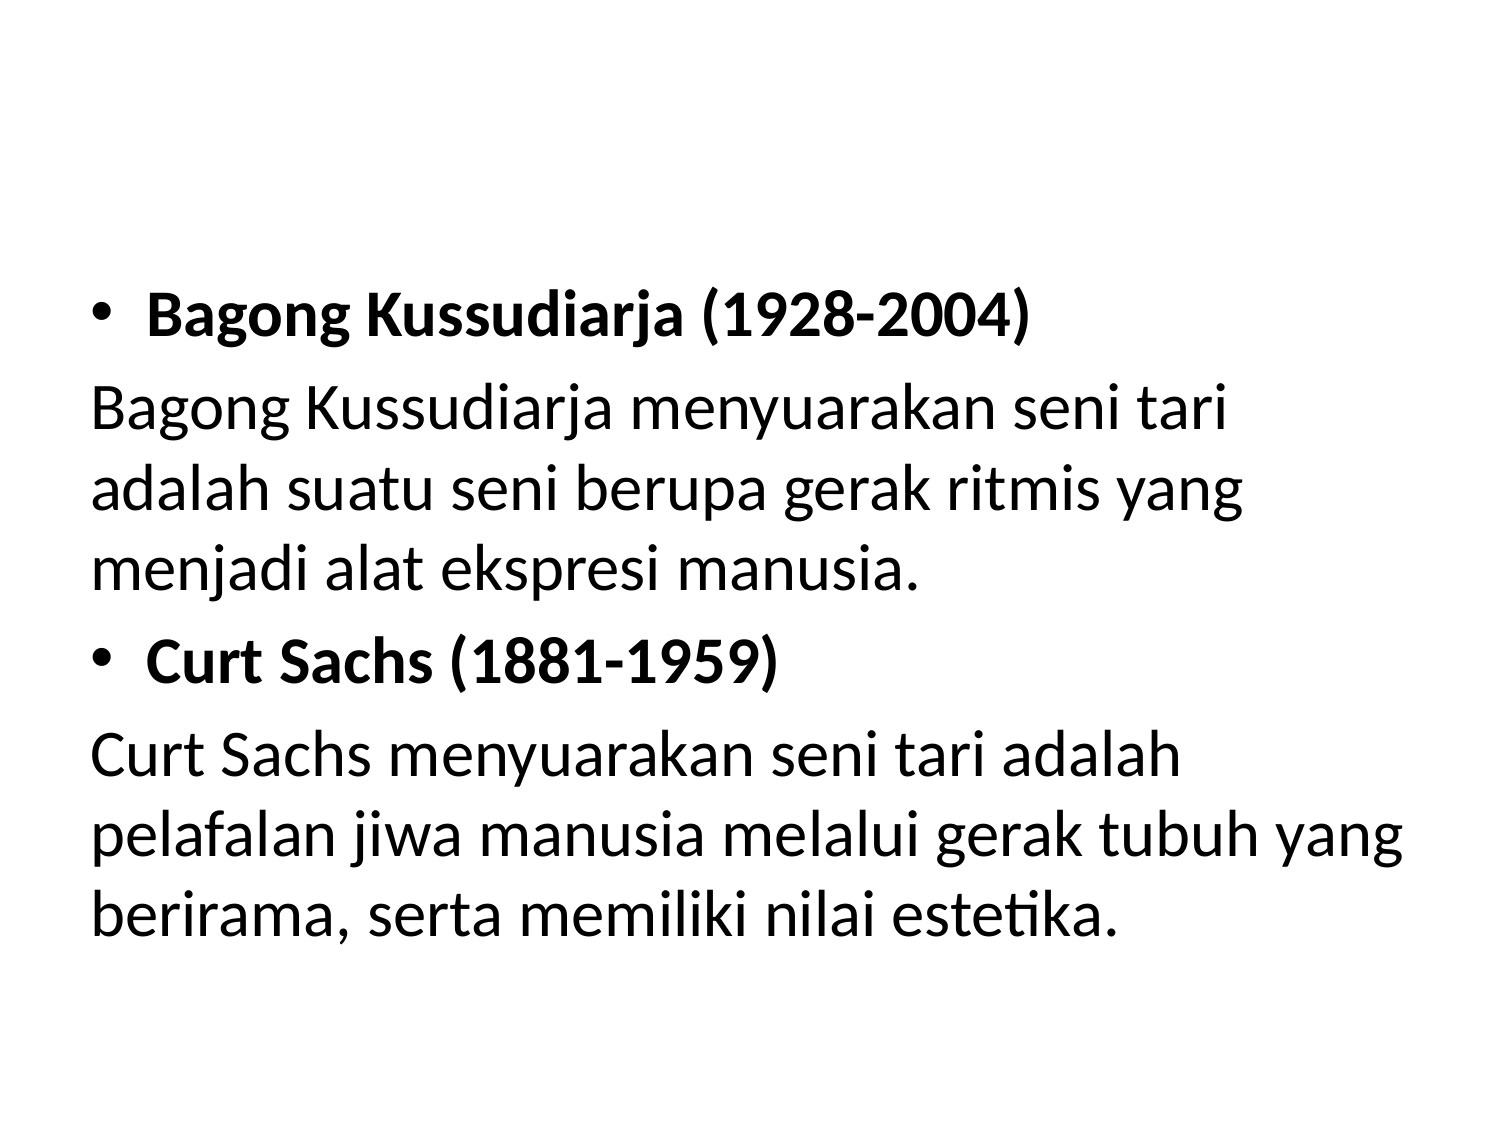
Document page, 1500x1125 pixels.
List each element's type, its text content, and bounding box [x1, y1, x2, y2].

list Bagong Kussudiarja (1928-2004) Bagong Kussudiarja menyuarakan seni tari adalah suatu seni berupa gerak ritmis yang menjadi alat ekspresi manusia. Curt Sachs (1881-1959) Curt Sachs menyuarakan seni tari adalah pelafalan jiwa manusia melalui gerak tubuh yang berirama, serta memiliki nilai estetika. [75, 262, 1425, 1005]
